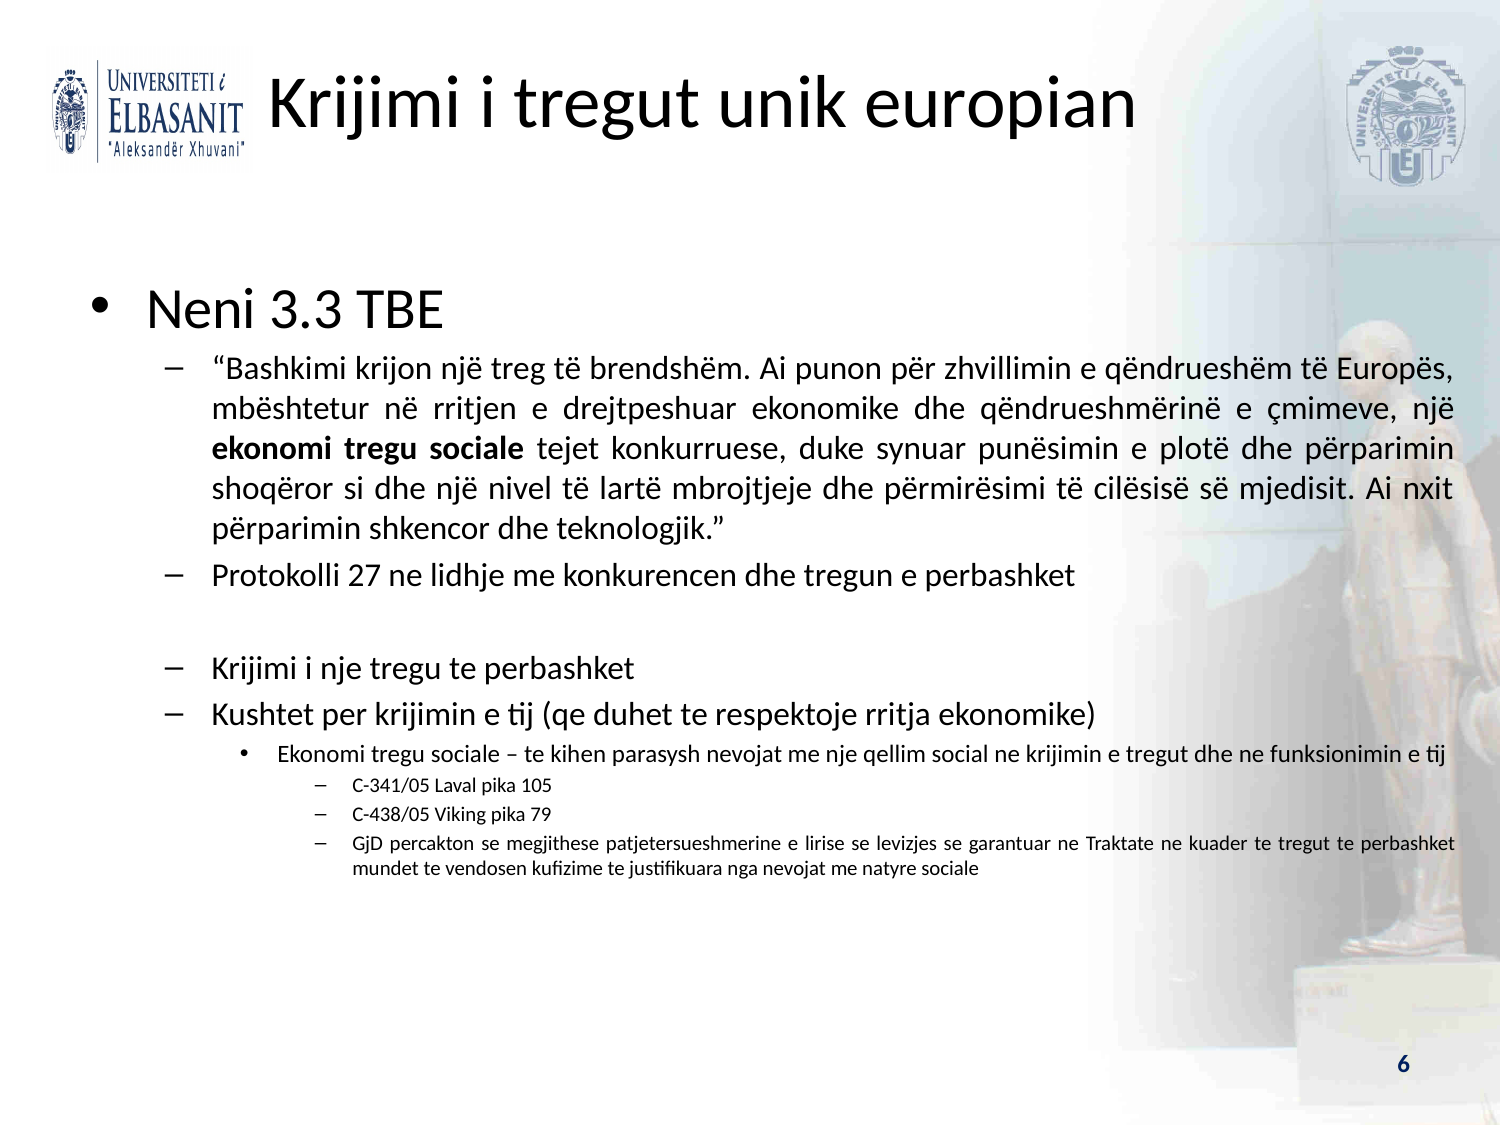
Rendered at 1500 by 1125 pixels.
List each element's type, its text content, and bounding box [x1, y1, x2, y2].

picture [974, 0, 1500, 1125]
text_box Krijimi i tregut unik europian [253, 45, 969, 256]
text_box Neni 3.3 TBE “Bashkimi krijon një treg të brendshëm. Ai punon për zhvillimin e qëndrueshëm të Europës, mbështetur në rritjen e drejtpeshuar ekonomike dhe qëndrueshmërinë e çmimeve, një ekonomi tregu sociale tejet konkurruese, duke synuar punësimin e plotë dhe përparimin shoqëror si dhe një nivel të lartë mbrojtjeje dhe përmirësimi të cilësisë së mjedisit. Ai nxit përparimin shkencor dhe teknologjik.” Protokolli 27 ne lidhje me konkurencen dhe tregun e perbashket Krijimi i nje tregu te perbashket Kushtet per krijimin e tij (qe duhet te respektoje rritja ekonomike) Ekonomi tregu sociale – te kihen parasysh nevojat me nje qellim social ne krijimin e tregut dhe ne funksionimin e tij C-341/05 Laval pika 105 C-438/05 Viking pika 79 GjD percakton se megjithese patjetersueshmerine e lirise se levizjes se garantuar ne Traktate ne kuader te tregut te perbashket mundet te vendosen kufizime te justifikuara nga nevojat me natyre sociale [75, 262, 969, 1050]
picture [46, 46, 255, 173]
